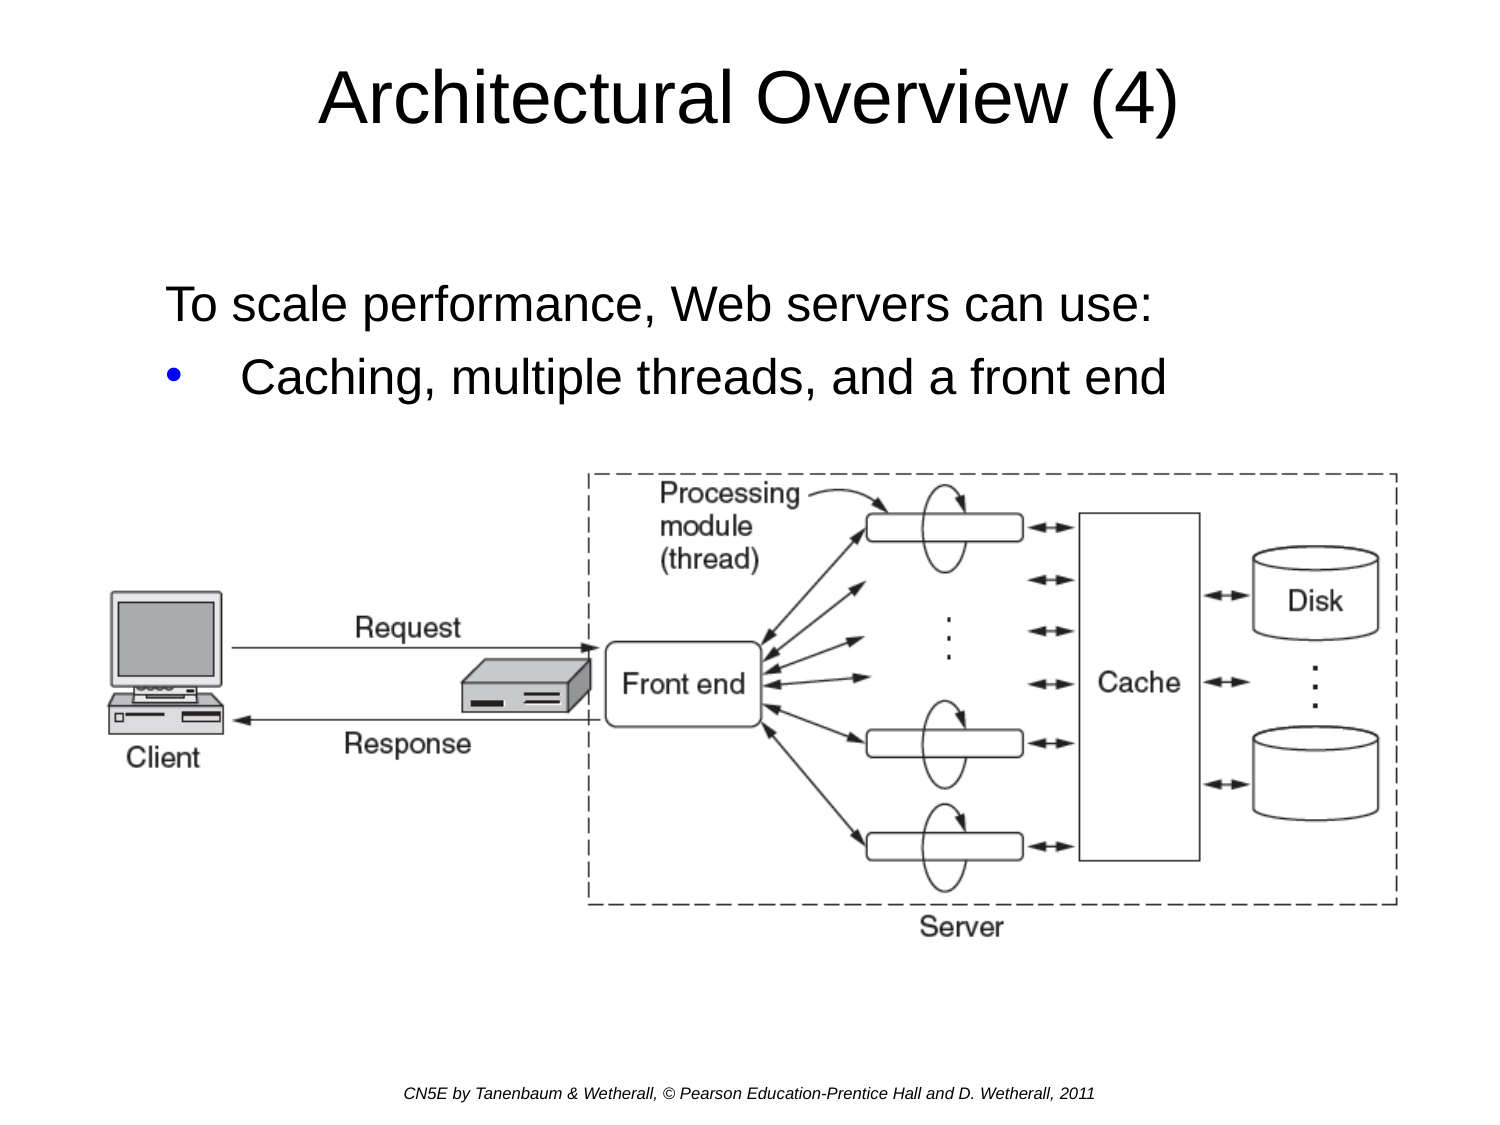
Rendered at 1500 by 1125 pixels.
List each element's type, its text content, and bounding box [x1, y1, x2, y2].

footer CN5E by Tanenbaum & Wetherall, © Pearson Education-Prentice Hall and D. Wetherall, 2011 [0, 1074, 1500, 1125]
picture [81, 450, 1418, 948]
title Architectural Overview (4) [0, 0, 1500, 188]
list To scale performance, Web servers can use: Caching, multiple threads, and a front end [149, 263, 1429, 1020]
